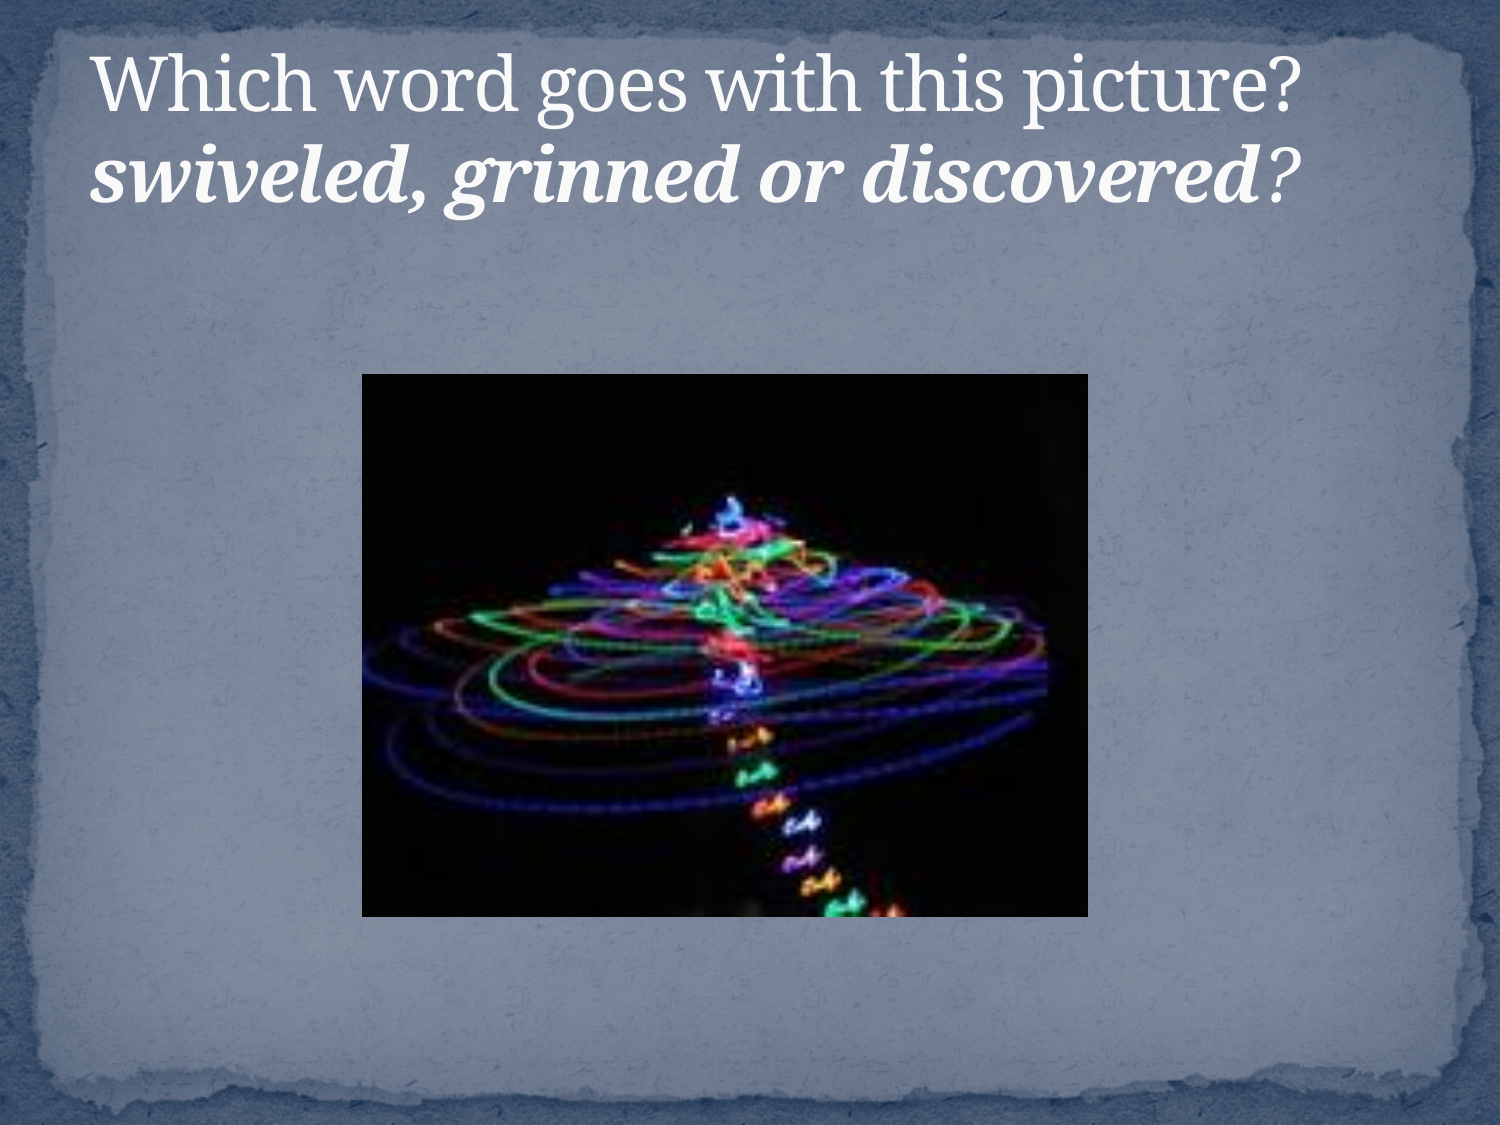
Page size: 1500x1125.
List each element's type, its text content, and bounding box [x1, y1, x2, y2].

title Which word goes with this picture? swiveled, grinned or discovered? [74, 24, 1425, 225]
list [365, 377, 1086, 915]
